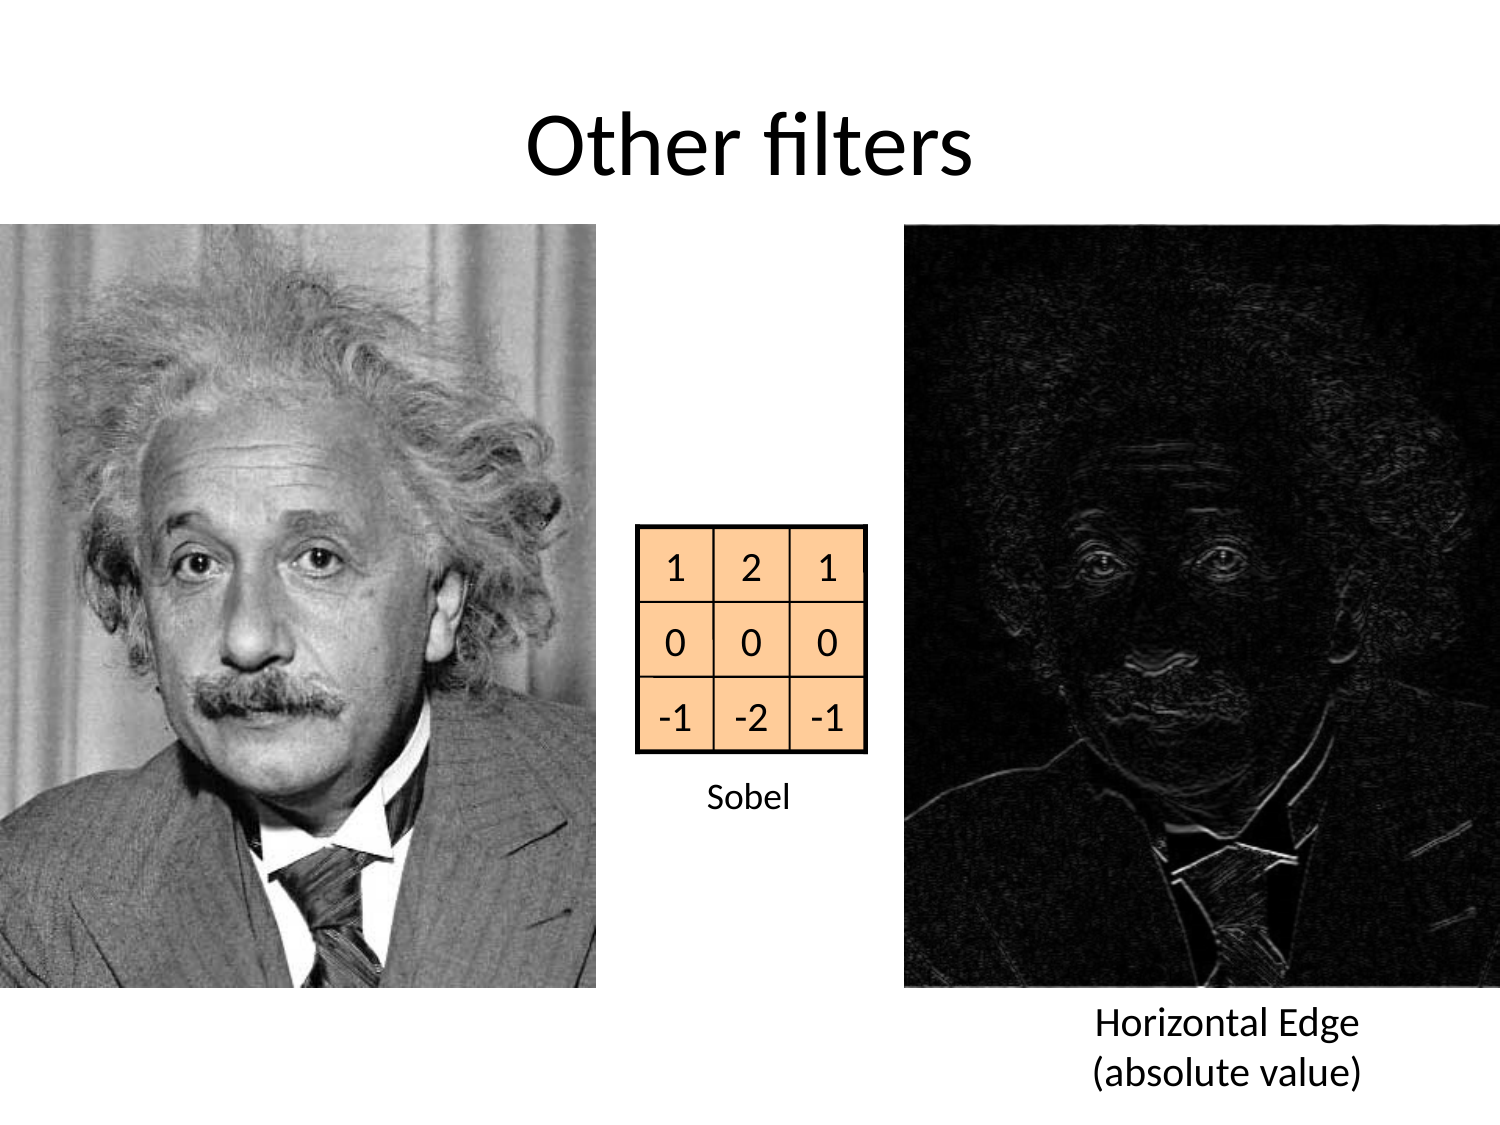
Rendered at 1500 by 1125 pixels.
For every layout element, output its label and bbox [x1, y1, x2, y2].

text_box [1076, 988, 1378, 1103]
text_box [692, 764, 806, 824]
title [75, 45, 1425, 233]
picture [904, 224, 1500, 988]
text_box [637, 526, 866, 752]
picture [0, 224, 596, 988]
